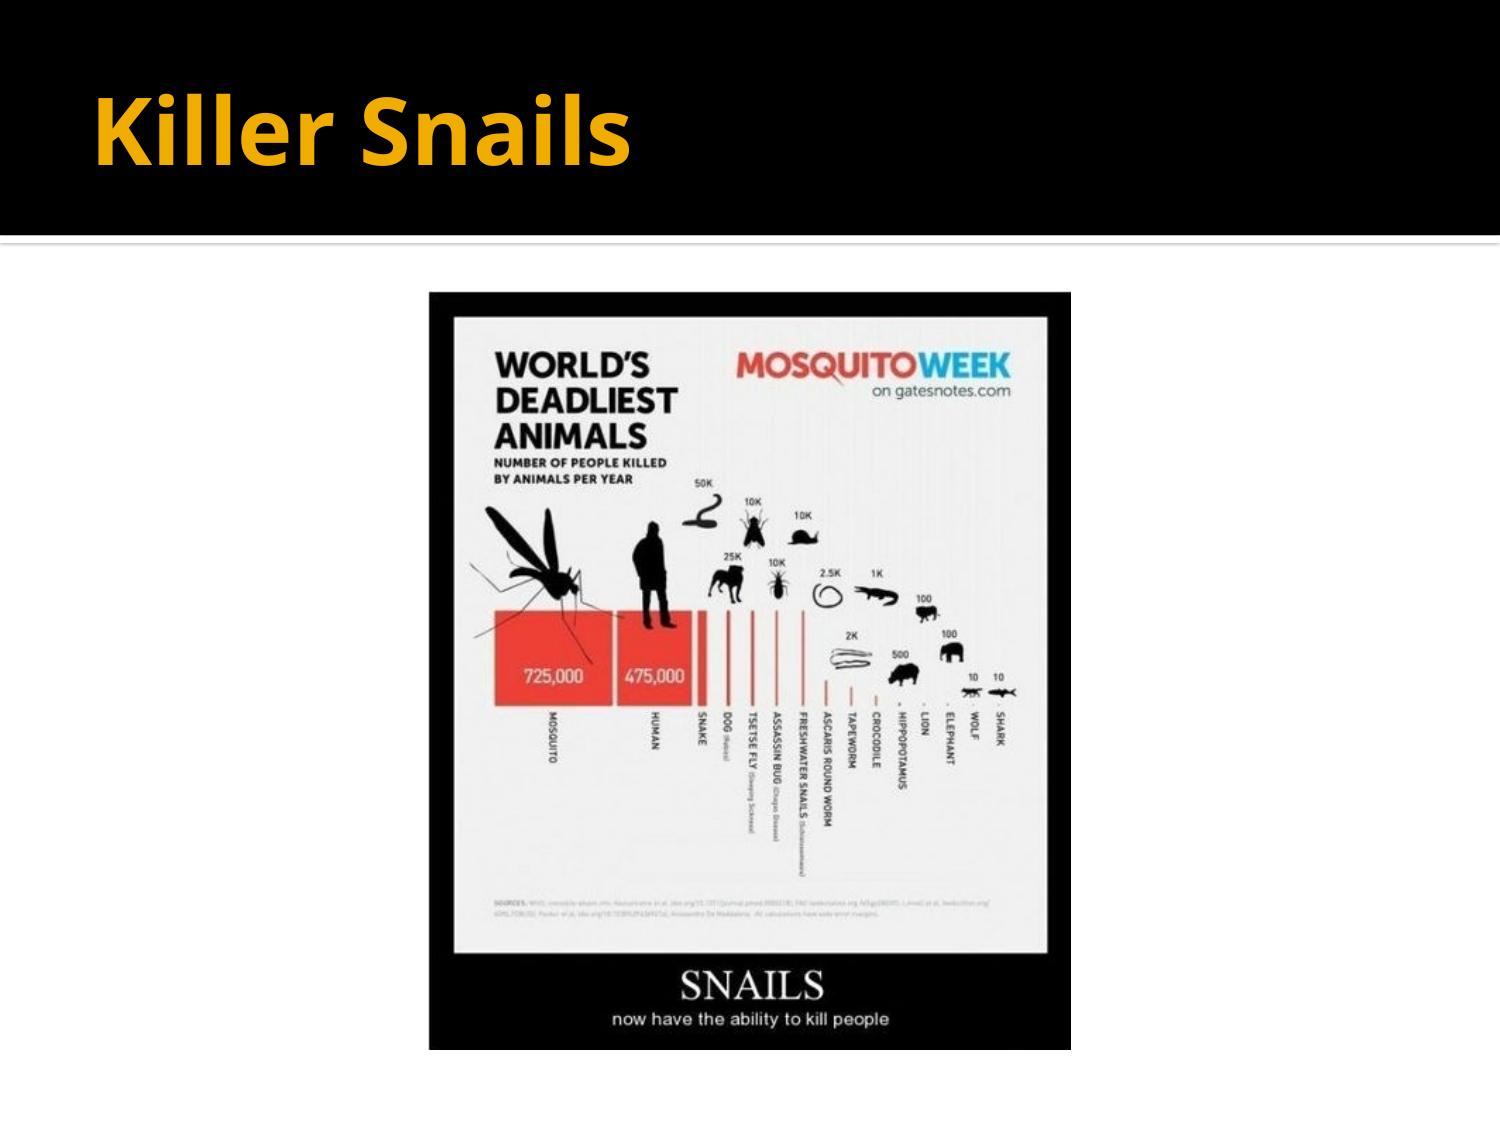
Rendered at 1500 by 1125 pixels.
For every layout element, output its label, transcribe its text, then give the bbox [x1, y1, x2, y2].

title Killer Snails [75, 25, 1425, 231]
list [428, 291, 1071, 1050]
